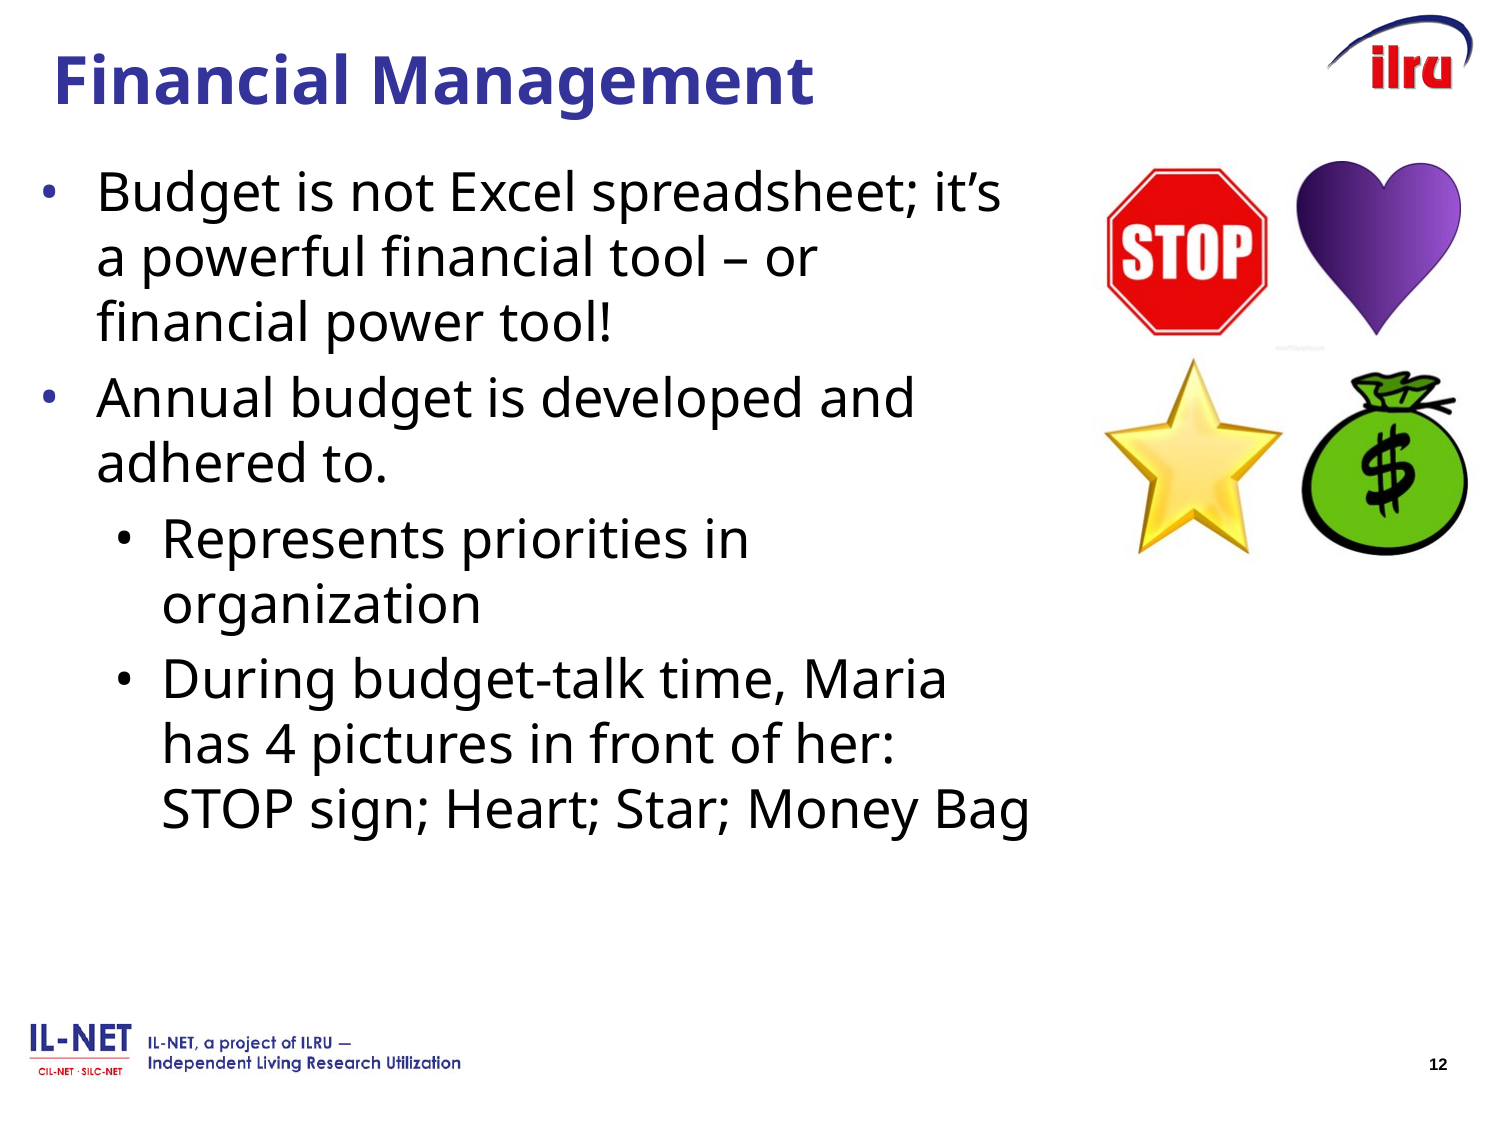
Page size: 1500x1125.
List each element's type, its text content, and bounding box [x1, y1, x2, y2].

picture [12, 1005, 478, 1092]
title Financial Management [37, 12, 1350, 143]
picture [1029, 161, 1488, 576]
list Budget is not Excel spreadsheet; it’s a powerful financial tool – or financial power tool! Annual budget is developed and adhered to. Represents priorities in organization During budget-talk time, Maria has 4 pictures in front of her: STOP sign; Heart; Star; Money Bag [24, 149, 1050, 638]
picture [1350, 12, 1488, 90]
